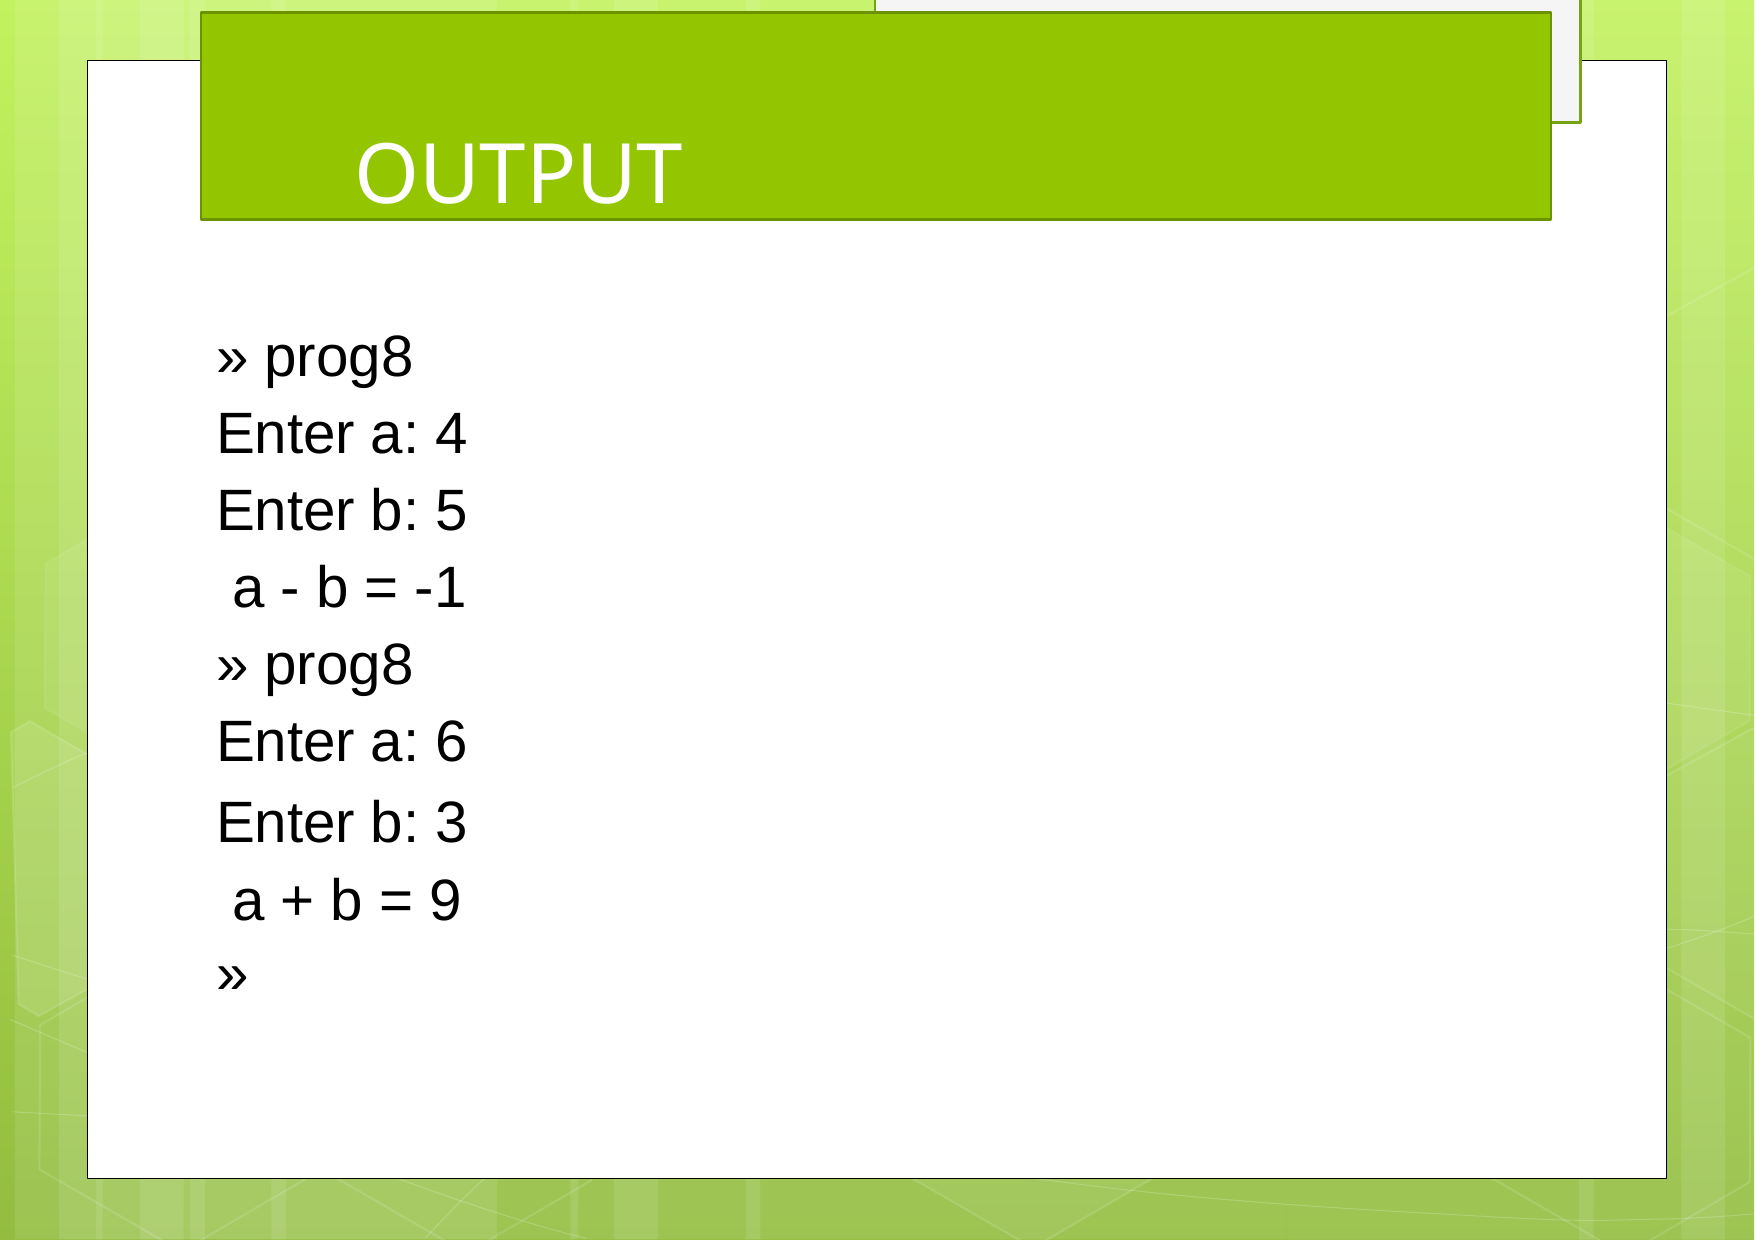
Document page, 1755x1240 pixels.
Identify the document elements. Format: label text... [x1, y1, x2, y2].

text_box » prog8 Enter a: 4 Enter b: 5 a - b = -1 » prog8 Enter a: 6 Enter b: 3 a + b = 9 » [213, 309, 472, 1005]
title OUTPUT [200, 11, 1552, 221]
